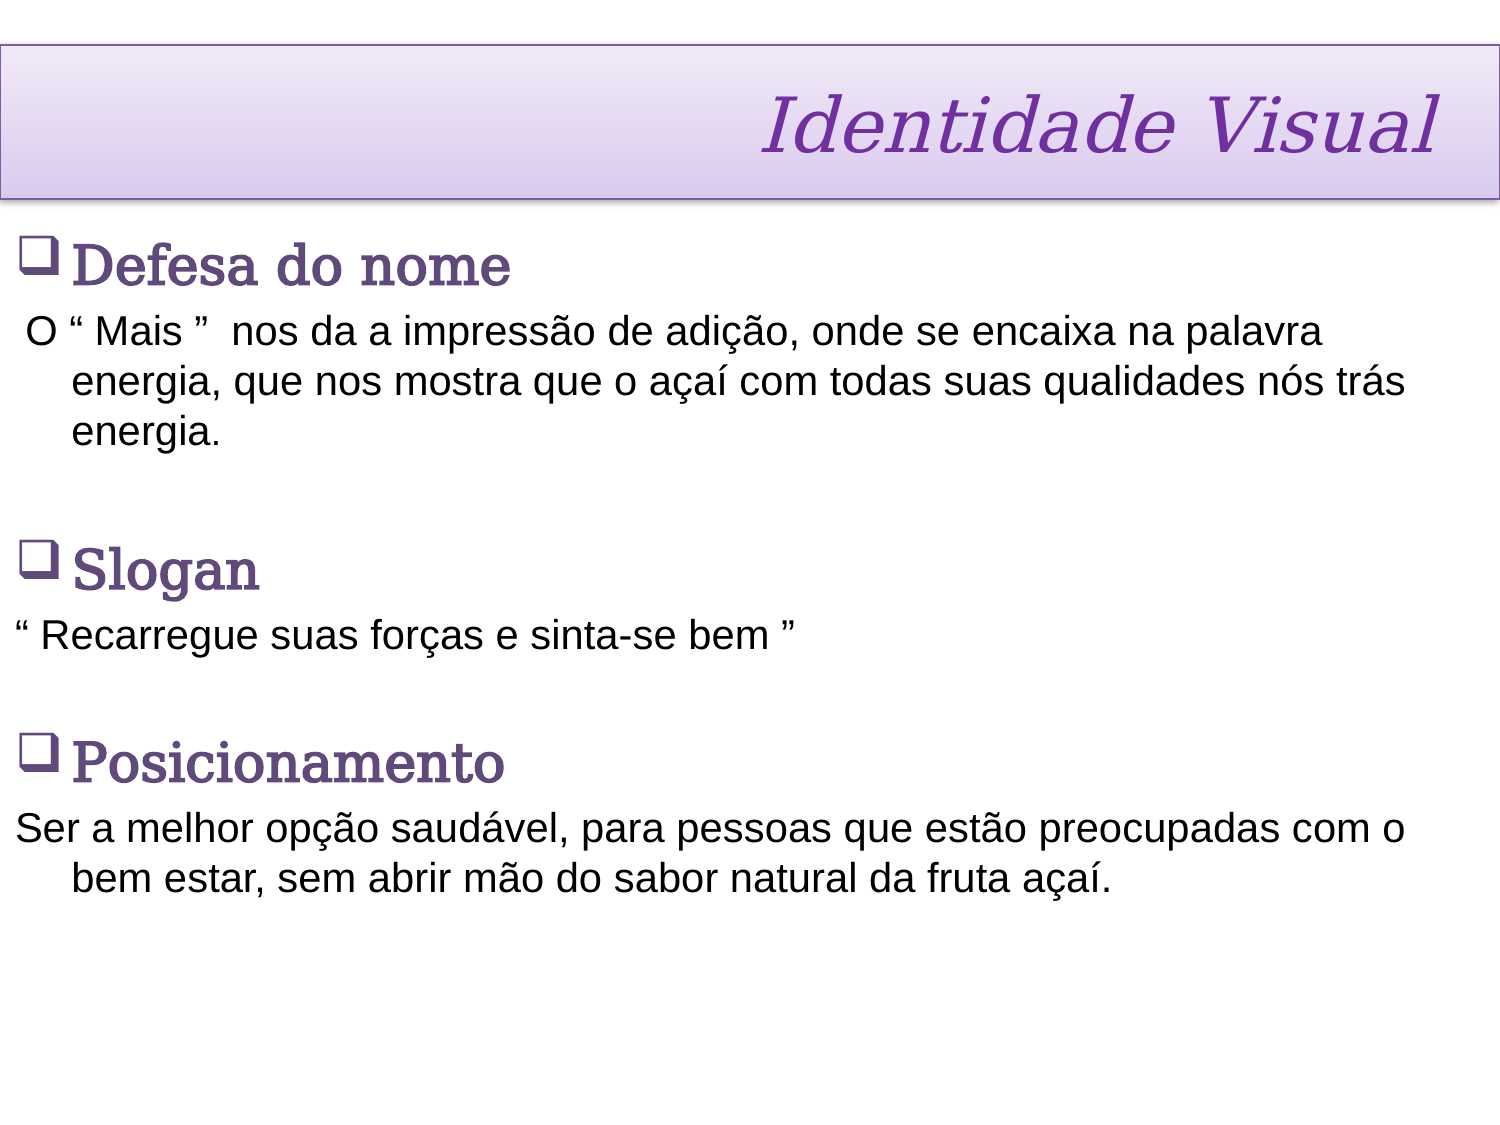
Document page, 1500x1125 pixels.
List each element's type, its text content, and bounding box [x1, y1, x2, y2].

text_box Identidade Visual [0, 44, 1500, 200]
list Defesa do nome O “ Mais ” nos da a impressão de adição, onde se encaixa na palavra energia, que nos mostra que o açaí com todas suas qualidades nós trás energia. Slogan “ Recarregue suas forças e sinta-se bem ” Posicionamento Ser a melhor opção saudável, para pessoas que estão preocupadas com o bem estar, sem abrir mão do sabor natural da fruta açaí. [0, 222, 1500, 1090]
